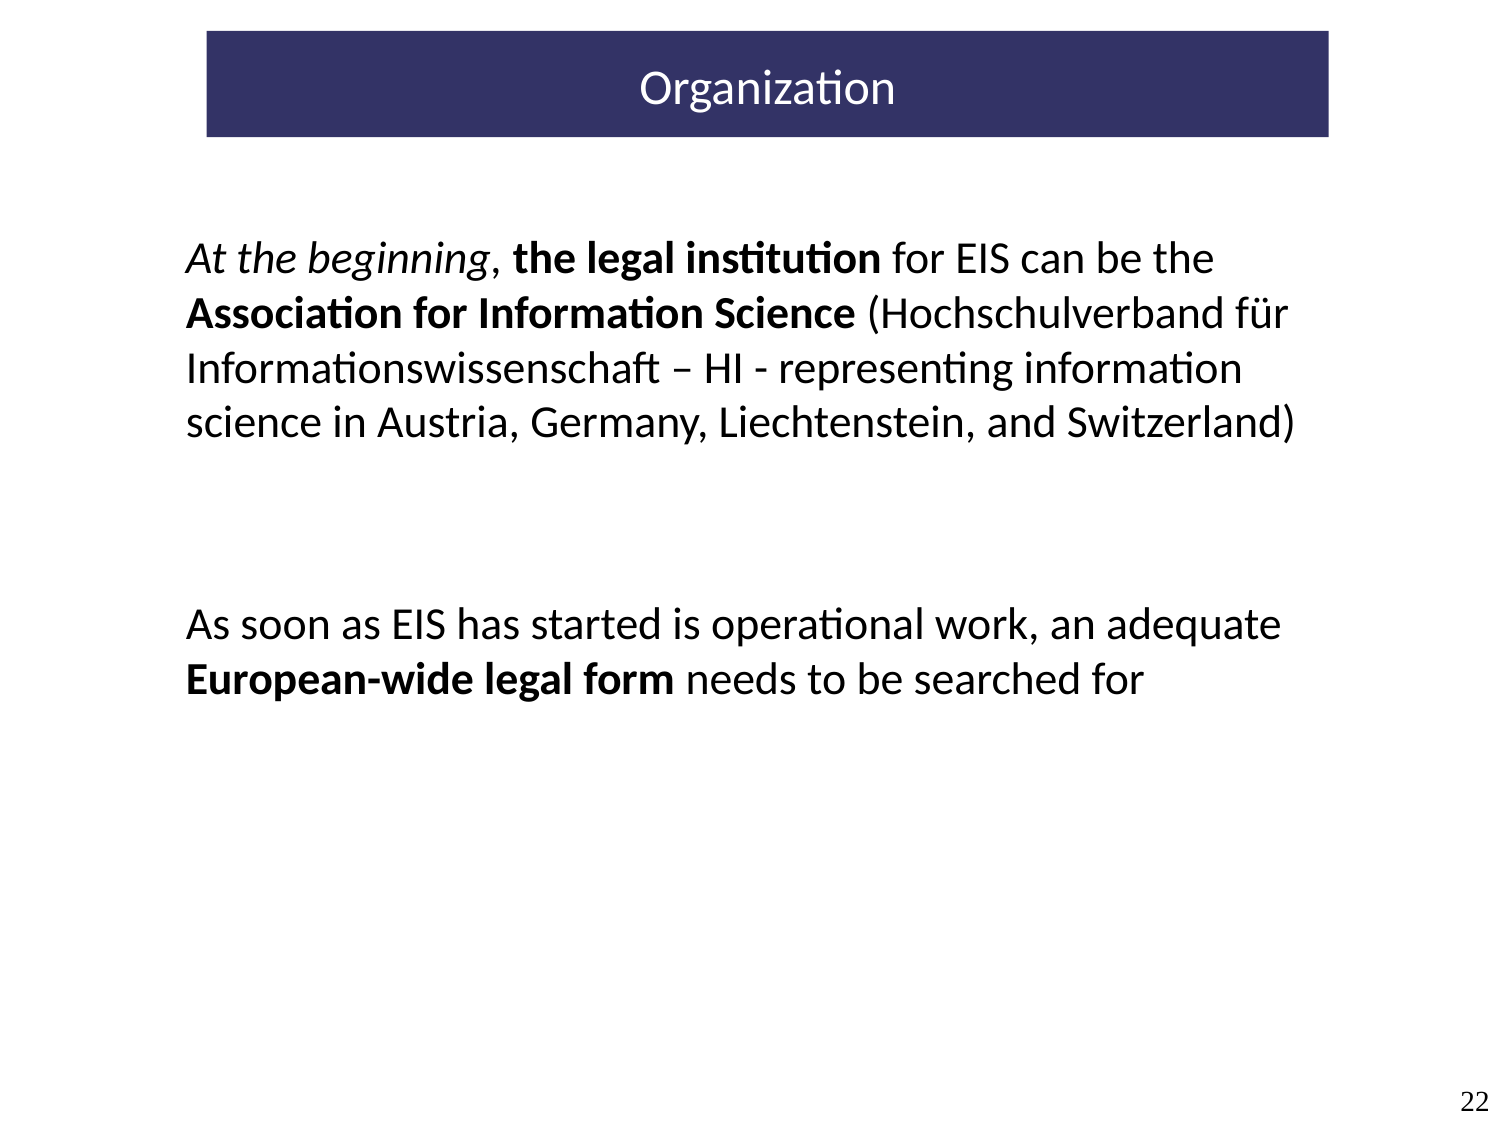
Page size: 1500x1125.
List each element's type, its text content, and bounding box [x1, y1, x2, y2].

title Organization [206, 30, 1329, 138]
text_box As soon as EIS has started is operational work, an adequate European-wide legal form needs to be searched for [171, 586, 1341, 711]
text_box At the beginning, the legal institution for EIS can be the Association for Information Science (Hochschulverband für Informationswissenschaft – HI - representing information science in Austria, Germany, Liechtenstein, and Switzerland) [171, 219, 1341, 455]
